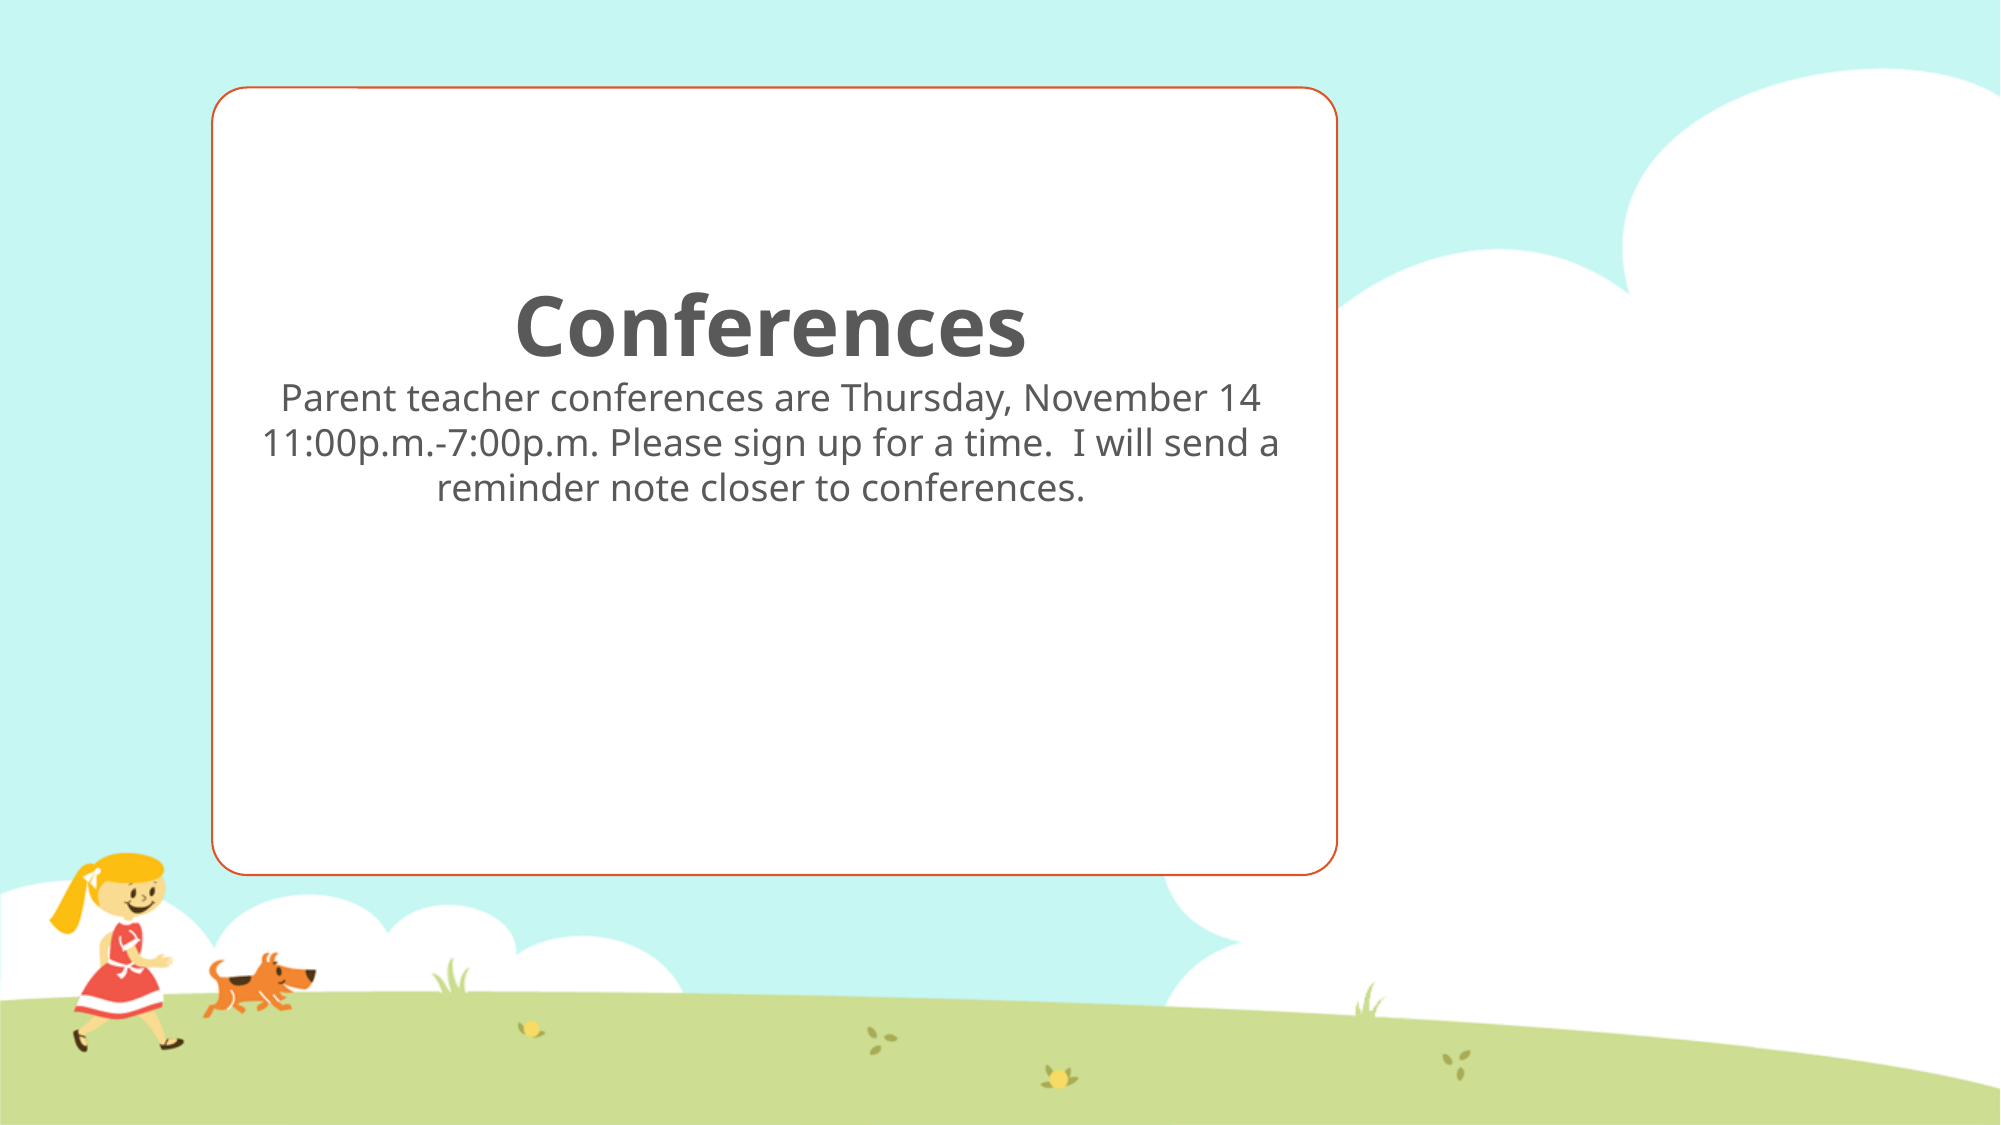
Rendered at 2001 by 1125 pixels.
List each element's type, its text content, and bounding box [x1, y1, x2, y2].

text_box Conferences Parent teacher conferences are Thursday, November 14 11:00p.m.-7:00p.m. Please sign up for a time. I will send a reminder note closer to conferences. [215, 266, 1327, 516]
picture [0, 0, 2001, 1125]
